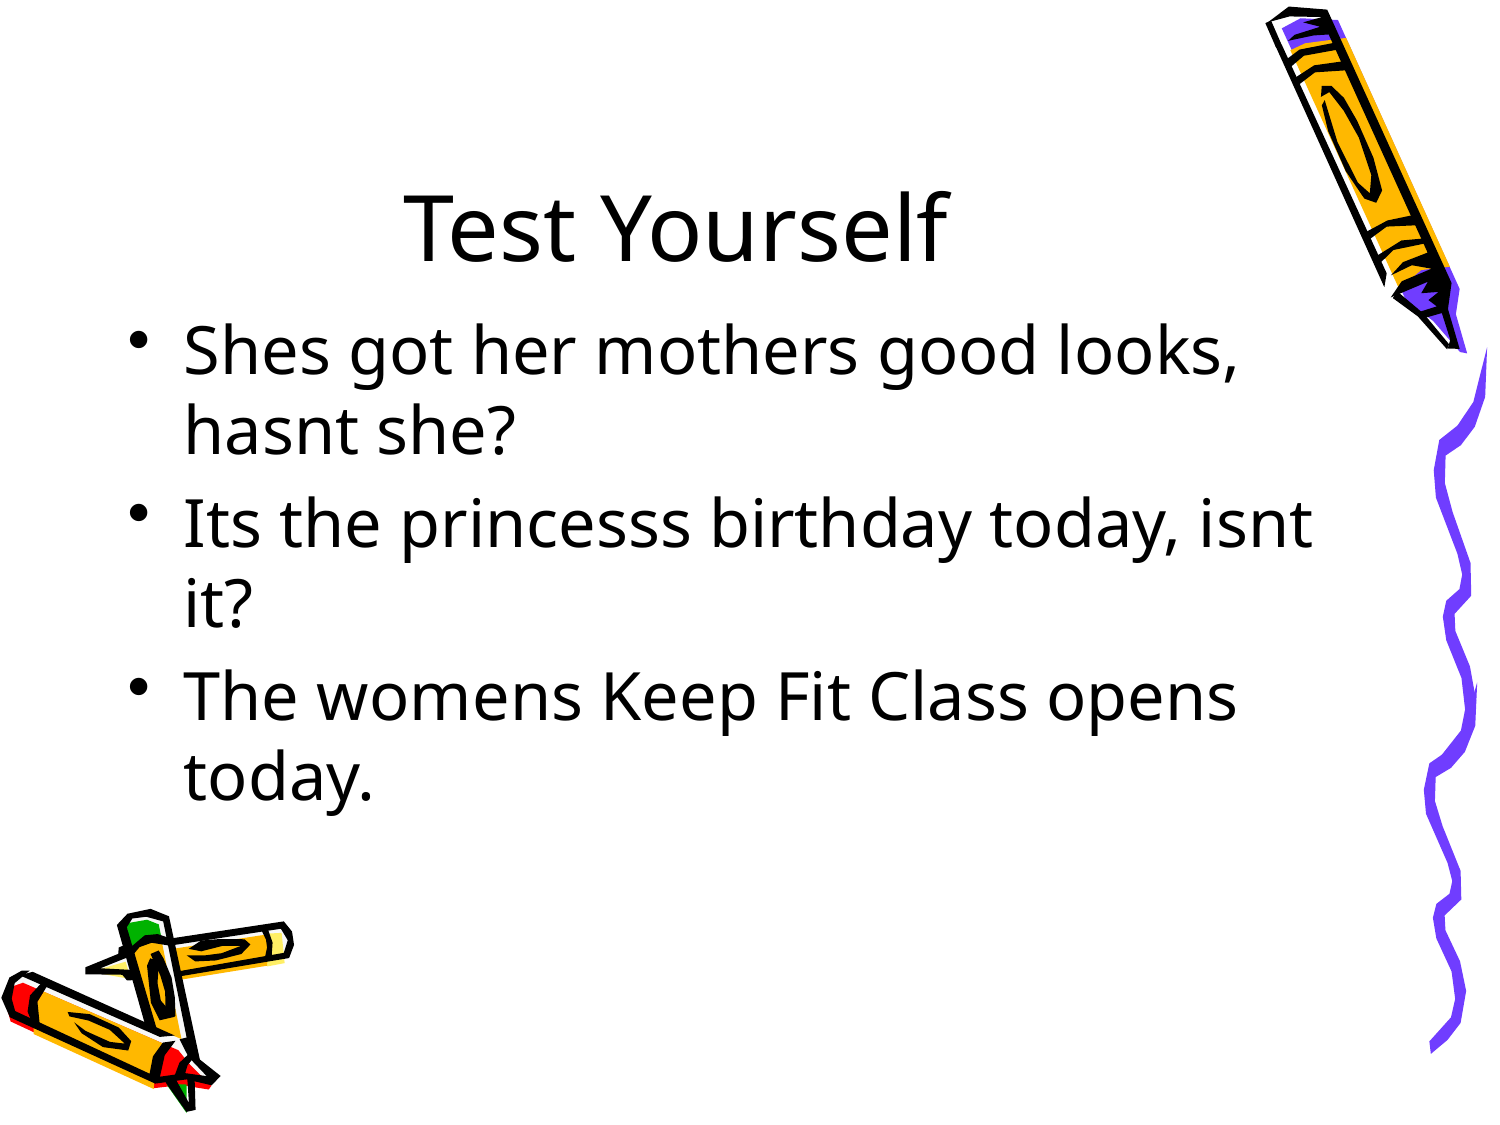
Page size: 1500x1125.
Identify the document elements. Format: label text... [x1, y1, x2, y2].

list Shes got her mothers good looks, hasnt she? Its the princesss birthday today, isnt it? The womens Keep Fit Class opens today. [112, 299, 1375, 900]
title Test Yourself [112, 24, 1240, 288]
